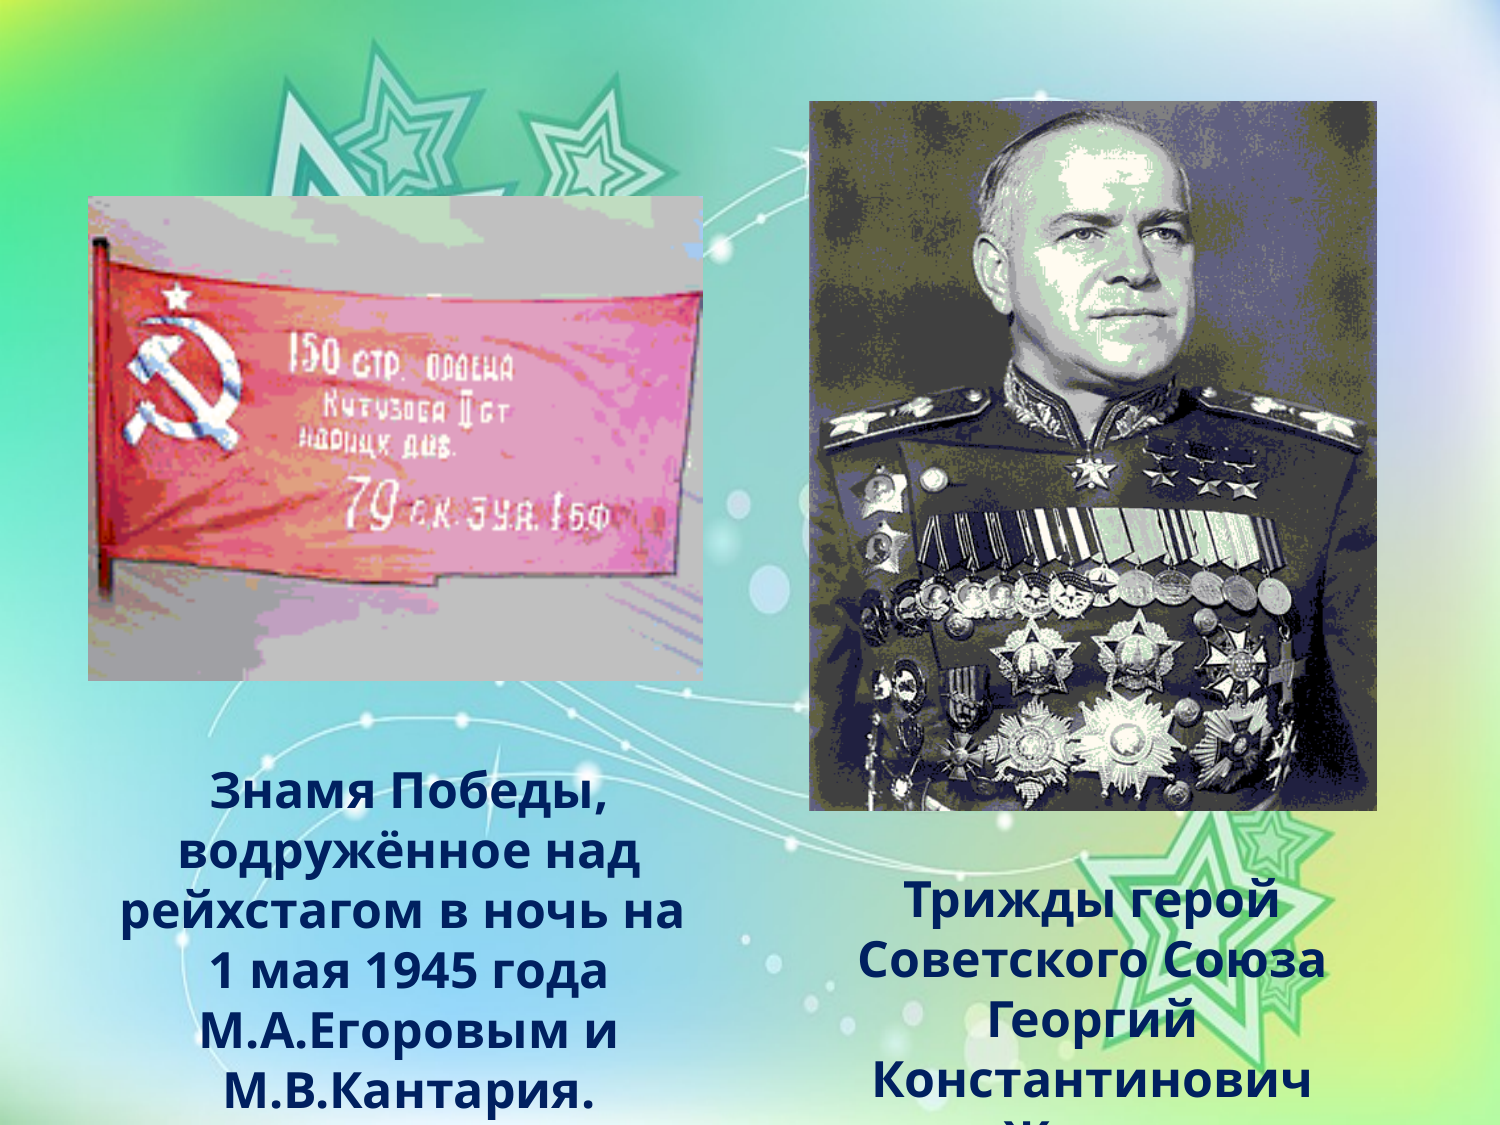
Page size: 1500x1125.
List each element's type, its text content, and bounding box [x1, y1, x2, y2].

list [88, 196, 704, 681]
text_box Трижды герой Советского Союза Георгий Константинович Жуков. [820, 860, 1365, 1125]
text_box Знамя Победы, водружённое над рейхстагом в ночь на 1 мая 1945 года М.А.Егоровым и М.В.Кантария. [100, 751, 718, 1125]
picture [0, 0, 1500, 1125]
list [808, 101, 1377, 811]
